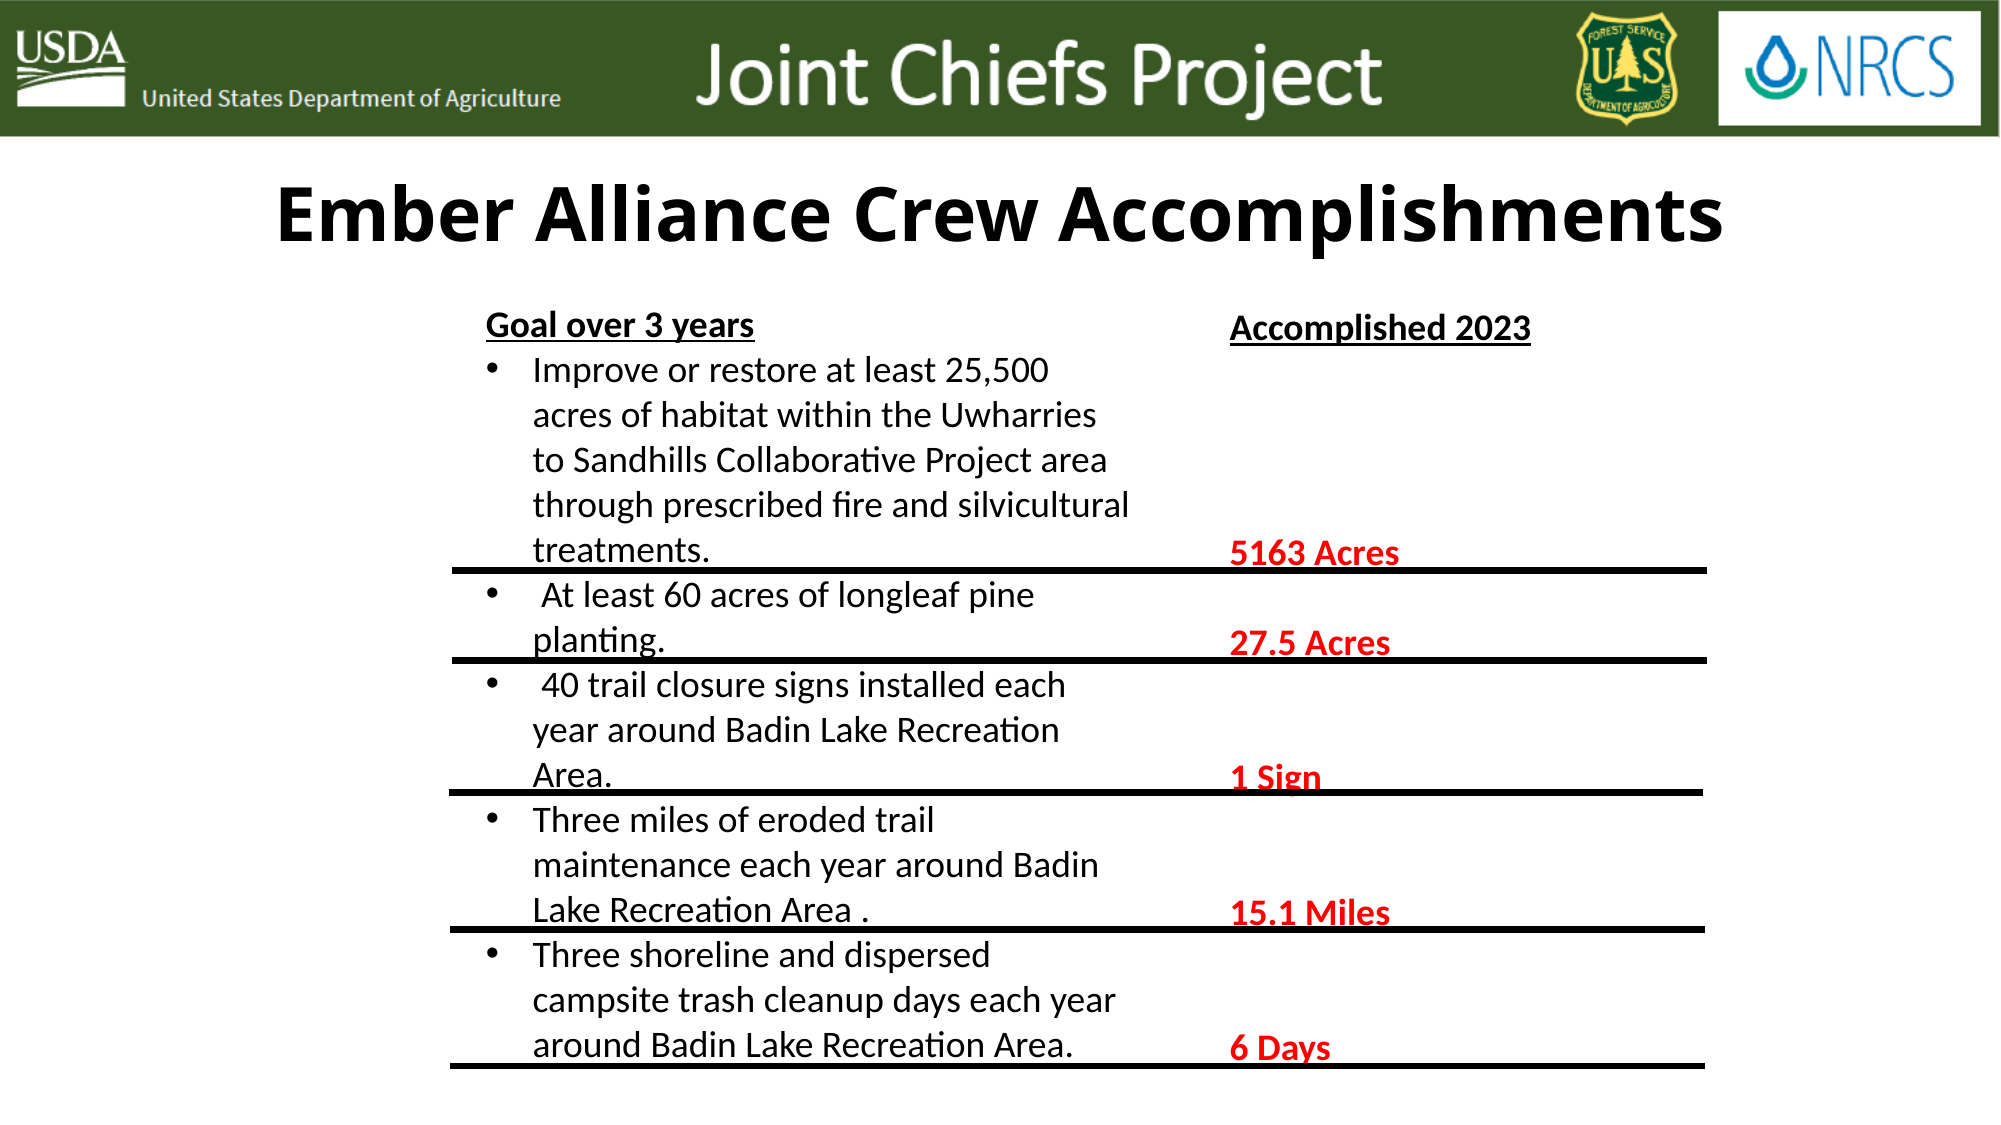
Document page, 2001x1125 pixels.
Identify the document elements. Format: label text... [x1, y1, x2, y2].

text_box Accomplished 2023 5163 Acres 27.5 Acres 1 Sign 15.1 Miles 6 Days [1214, 295, 2000, 1076]
text_box Goal over 3 years Improve or restore at least 25,500 acres of habitat within the Uwharries to Sandhills Collaborative Project area through prescribed fire and silvicultural treatments. At least 60 acres of longleaf pine planting. 40 trail closure signs installed each year around Badin Lake Recreation Area. Three miles of eroded trail maintenance each year around Badin Lake Recreation Area . Three shoreline and dispersed campsite trash cleanup days each year around Badin Lake Recreation Area. [471, 574, 1146, 657]
text_box Goal over 3 years Improve or restore at least 25,500 acres of habitat within the Uwharries to Sandhills Collaborative Project area through prescribed fire and silvicultural treatments. At least 60 acres of longleaf pine planting. 40 trail closure signs installed each year around Badin Lake Recreation Area. Three miles of eroded trail maintenance each year around Badin Lake Recreation Area . Three shoreline and dispersed campsite trash cleanup days each year around Badin Lake Recreation Area. [471, 933, 1146, 1063]
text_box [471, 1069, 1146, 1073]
text_box Goal over 3 years Improve or restore at least 25,500 acres of habitat within the Uwharries to Sandhills Collaborative Project area through prescribed fire and silvicultural treatments. At least 60 acres of longleaf pine planting. 40 trail closure signs installed each year around Badin Lake Recreation Area. Three miles of eroded trail maintenance each year around Badin Lake Recreation Area . Three shoreline and dispersed campsite trash cleanup days each year around Badin Lake Recreation Area. [471, 292, 1146, 567]
title Ember Alliance Crew Accomplishments [0, 138, 2000, 326]
text_box Goal over 3 years Improve or restore at least 25,500 acres of habitat within the Uwharries to Sandhills Collaborative Project area through prescribed fire and silvicultural treatments. At least 60 acres of longleaf pine planting. 40 trail closure signs installed each year around Badin Lake Recreation Area. Three miles of eroded trail maintenance each year around Badin Lake Recreation Area . Three shoreline and dispersed campsite trash cleanup days each year around Badin Lake Recreation Area. [471, 664, 1146, 789]
picture [0, 0, 2000, 138]
text_box Goal over 3 years Improve or restore at least 25,500 acres of habitat within the Uwharries to Sandhills Collaborative Project area through prescribed fire and silvicultural treatments. At least 60 acres of longleaf pine planting. 40 trail closure signs installed each year around Badin Lake Recreation Area. Three miles of eroded trail maintenance each year around Badin Lake Recreation Area . Three shoreline and dispersed campsite trash cleanup days each year around Badin Lake Recreation Area. [471, 796, 1146, 926]
